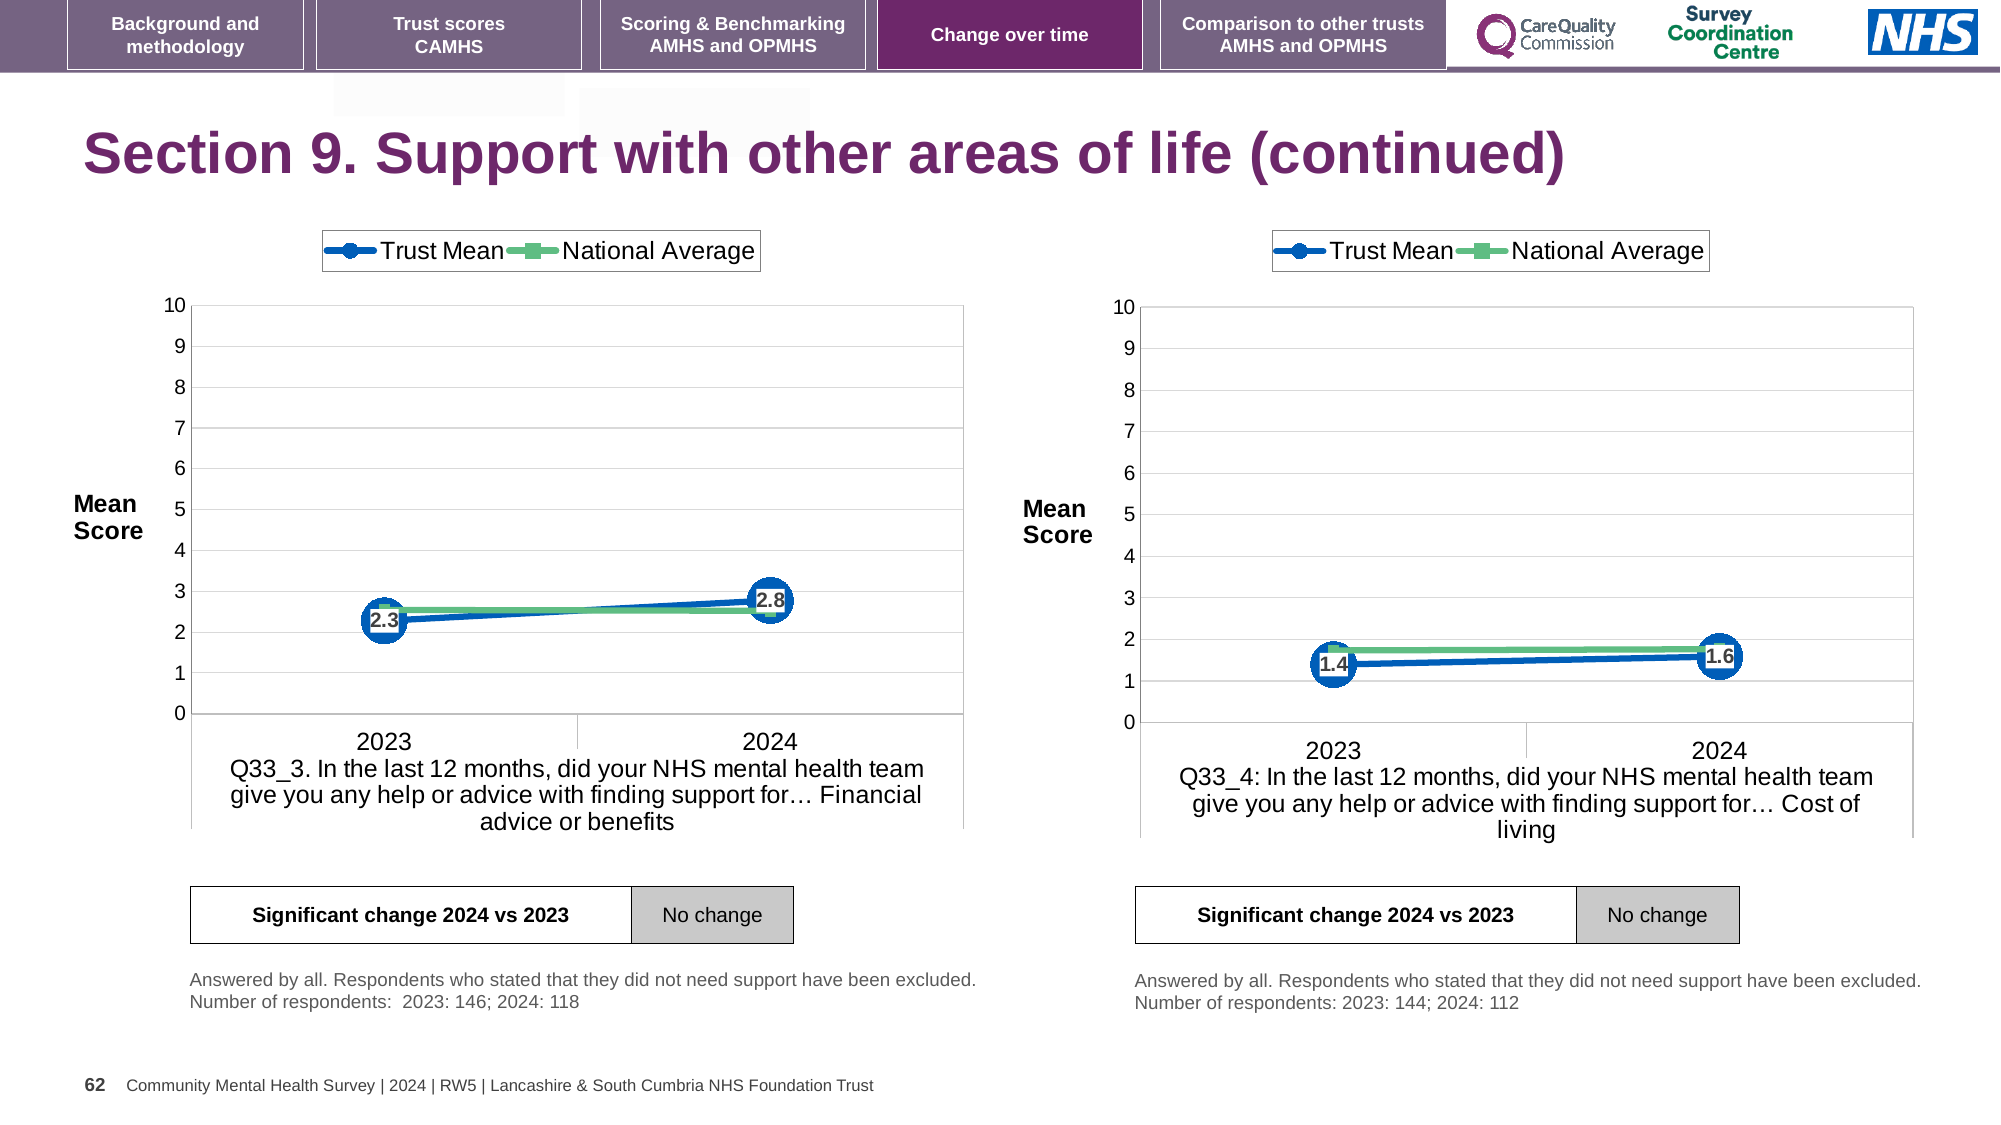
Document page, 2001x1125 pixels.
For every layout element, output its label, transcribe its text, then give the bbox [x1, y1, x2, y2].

table_header Significant change 2024 vs 2023 [191, 887, 631, 943]
text_box 62 [84, 1065, 122, 1125]
picture [1666, 3, 1794, 61]
table_header No change [632, 887, 793, 943]
chart [1018, 228, 1916, 870]
table_header No change [1577, 887, 1739, 943]
picture [1868, 9, 1978, 55]
picture [1476, 13, 1616, 59]
table_header Significant change 2024 vs 2023 [1136, 887, 1576, 943]
text_box Answered by all. Respondents who stated that they did not need support have been excluded. Number of respondents: 2023: 146; 2024: 118 [174, 959, 1039, 1020]
title Section 9. Support with other areas of life (continued) [68, 100, 1942, 209]
chart [68, 228, 966, 858]
text_box Answered by all. Respondents who stated that they did not need support have been excluded. Number of respondents: 2023: 144; 2024: 112 [1119, 960, 1984, 1044]
